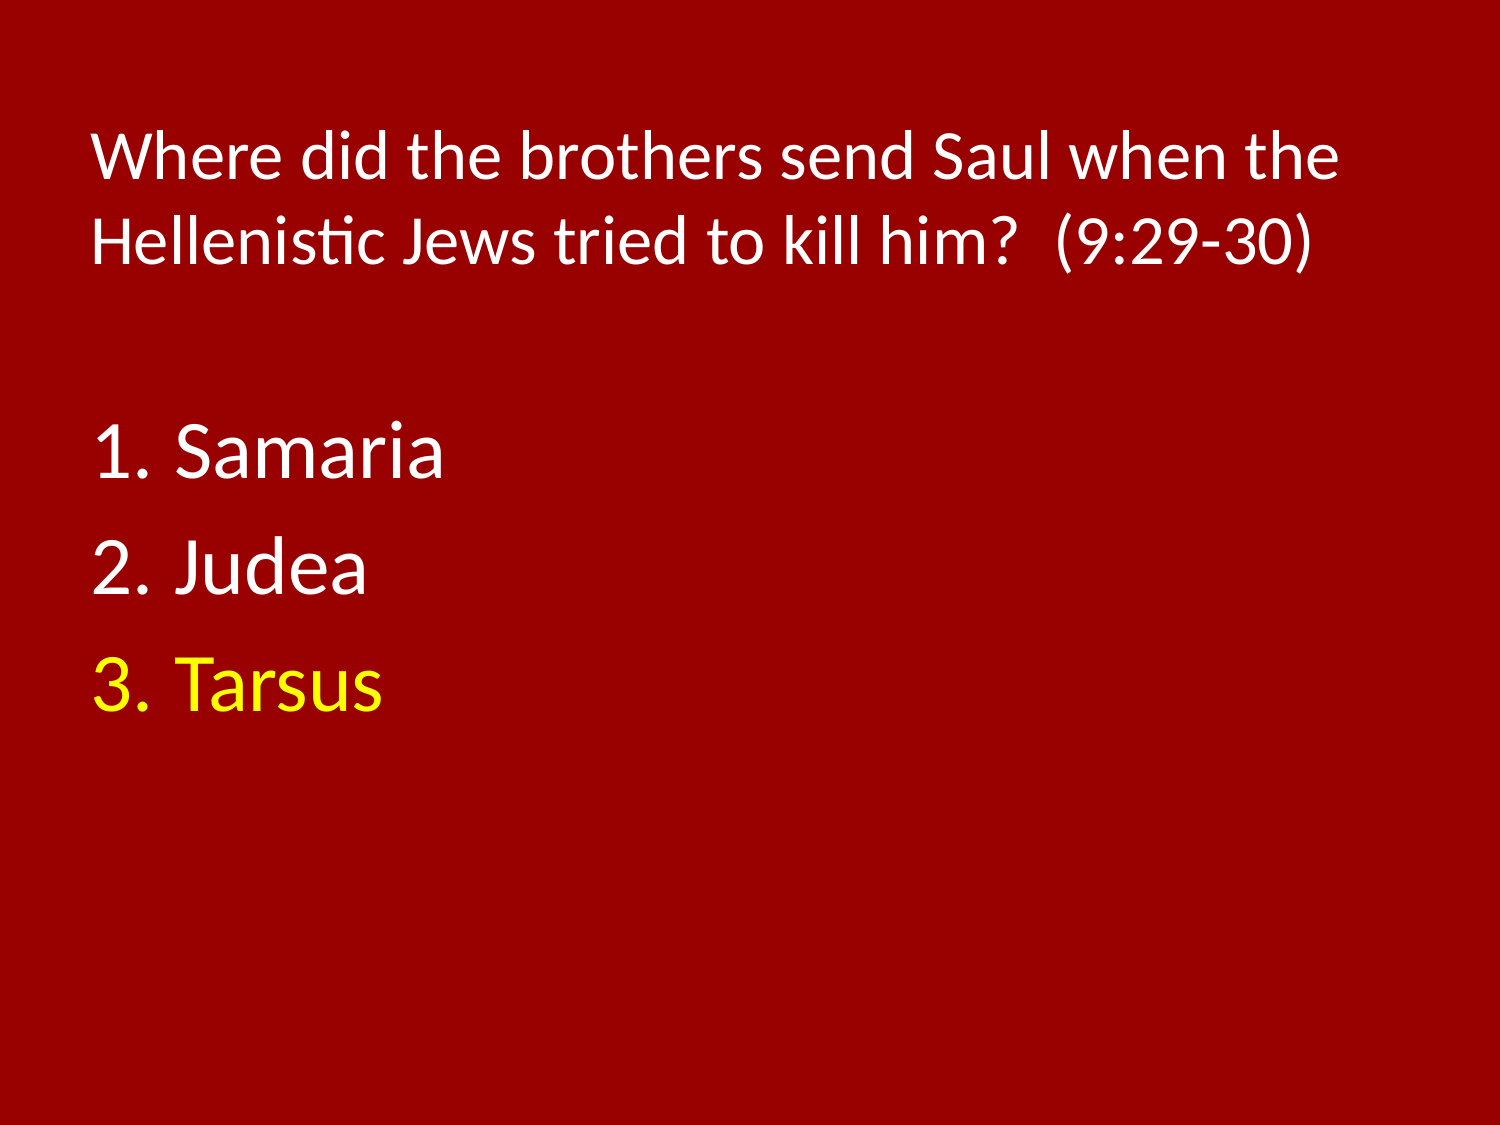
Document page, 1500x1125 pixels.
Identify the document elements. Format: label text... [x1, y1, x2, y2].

list Samaria Judea Tarsus [75, 387, 1425, 1005]
title Where did the brothers send Saul when the Hellenistic Jews tried to kill him? (9:29-30) [75, 99, 1425, 288]
